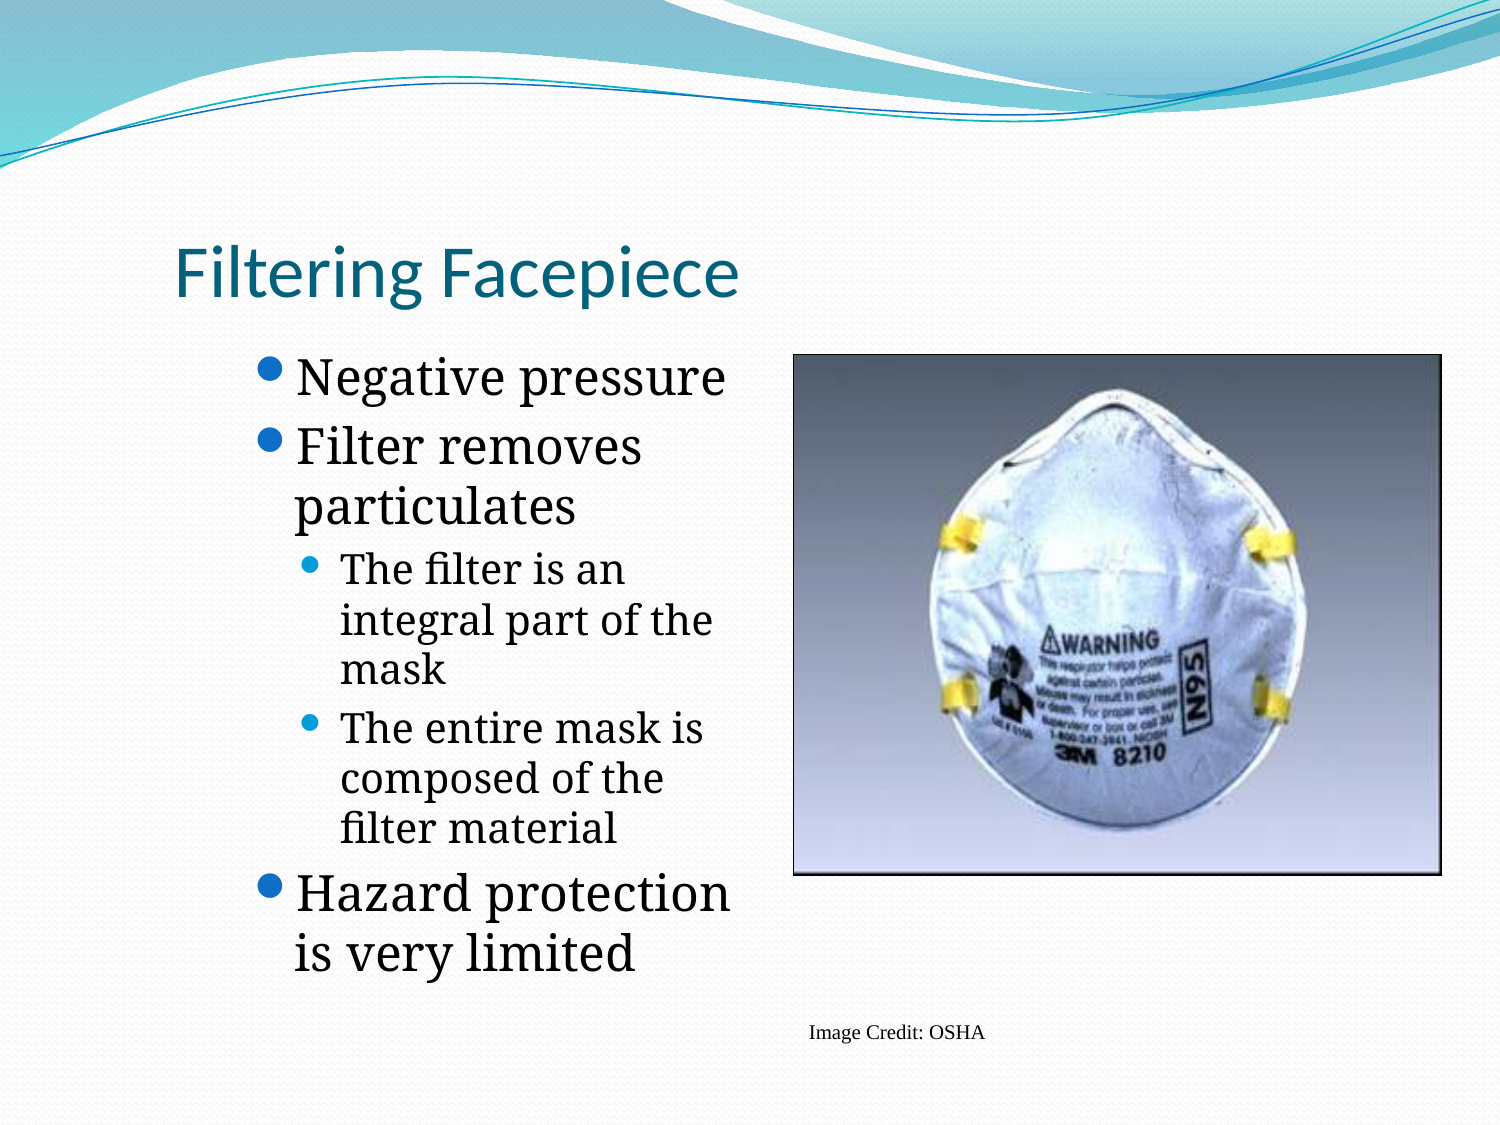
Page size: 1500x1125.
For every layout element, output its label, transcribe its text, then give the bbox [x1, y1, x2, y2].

title Filtering Facepiece [174, 125, 1413, 313]
list Negative pressure Filter removes particulates The filter is an integral part of the mask The entire mask is composed of the filter material Hazard protection is very limited [174, 337, 782, 1025]
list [793, 353, 1442, 876]
text_box Image Credit: OSHA [793, 1011, 1023, 1051]
